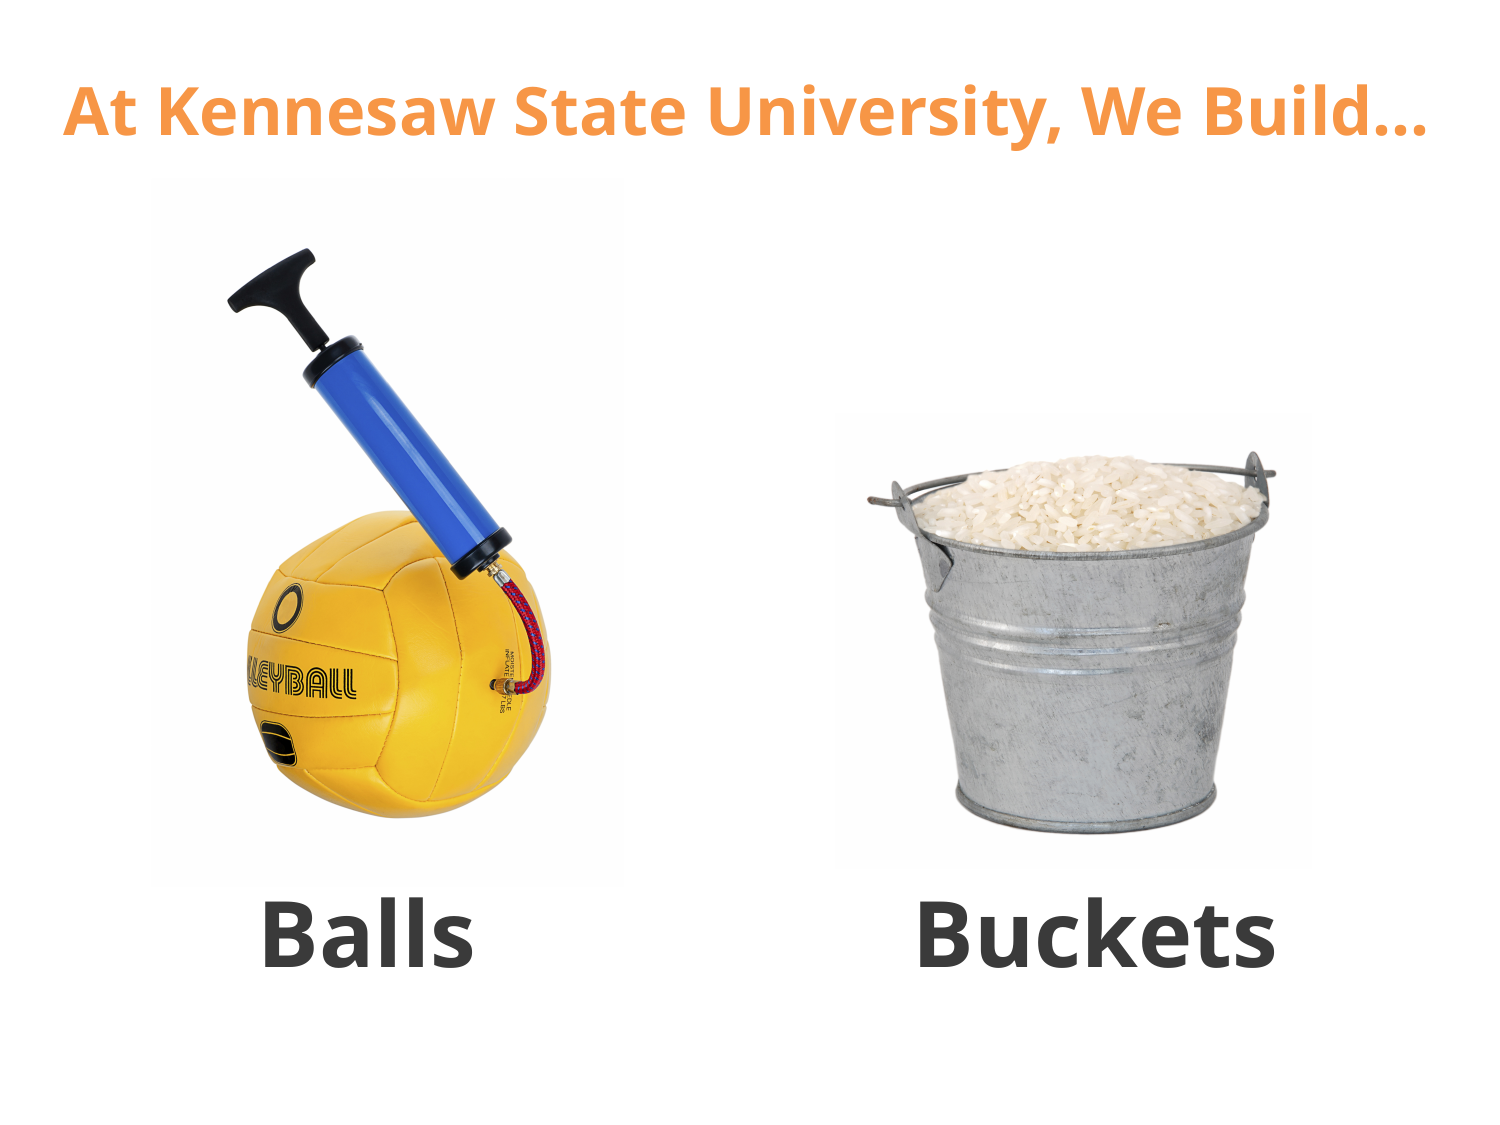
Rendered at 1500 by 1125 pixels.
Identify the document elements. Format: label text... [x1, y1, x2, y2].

text_box Balls [151, 893, 583, 994]
picture [150, 178, 624, 887]
text_box At Kennesaw State University, We Build… [46, 61, 1448, 156]
picture [834, 413, 1312, 869]
text_box Buckets [879, 877, 1312, 994]
